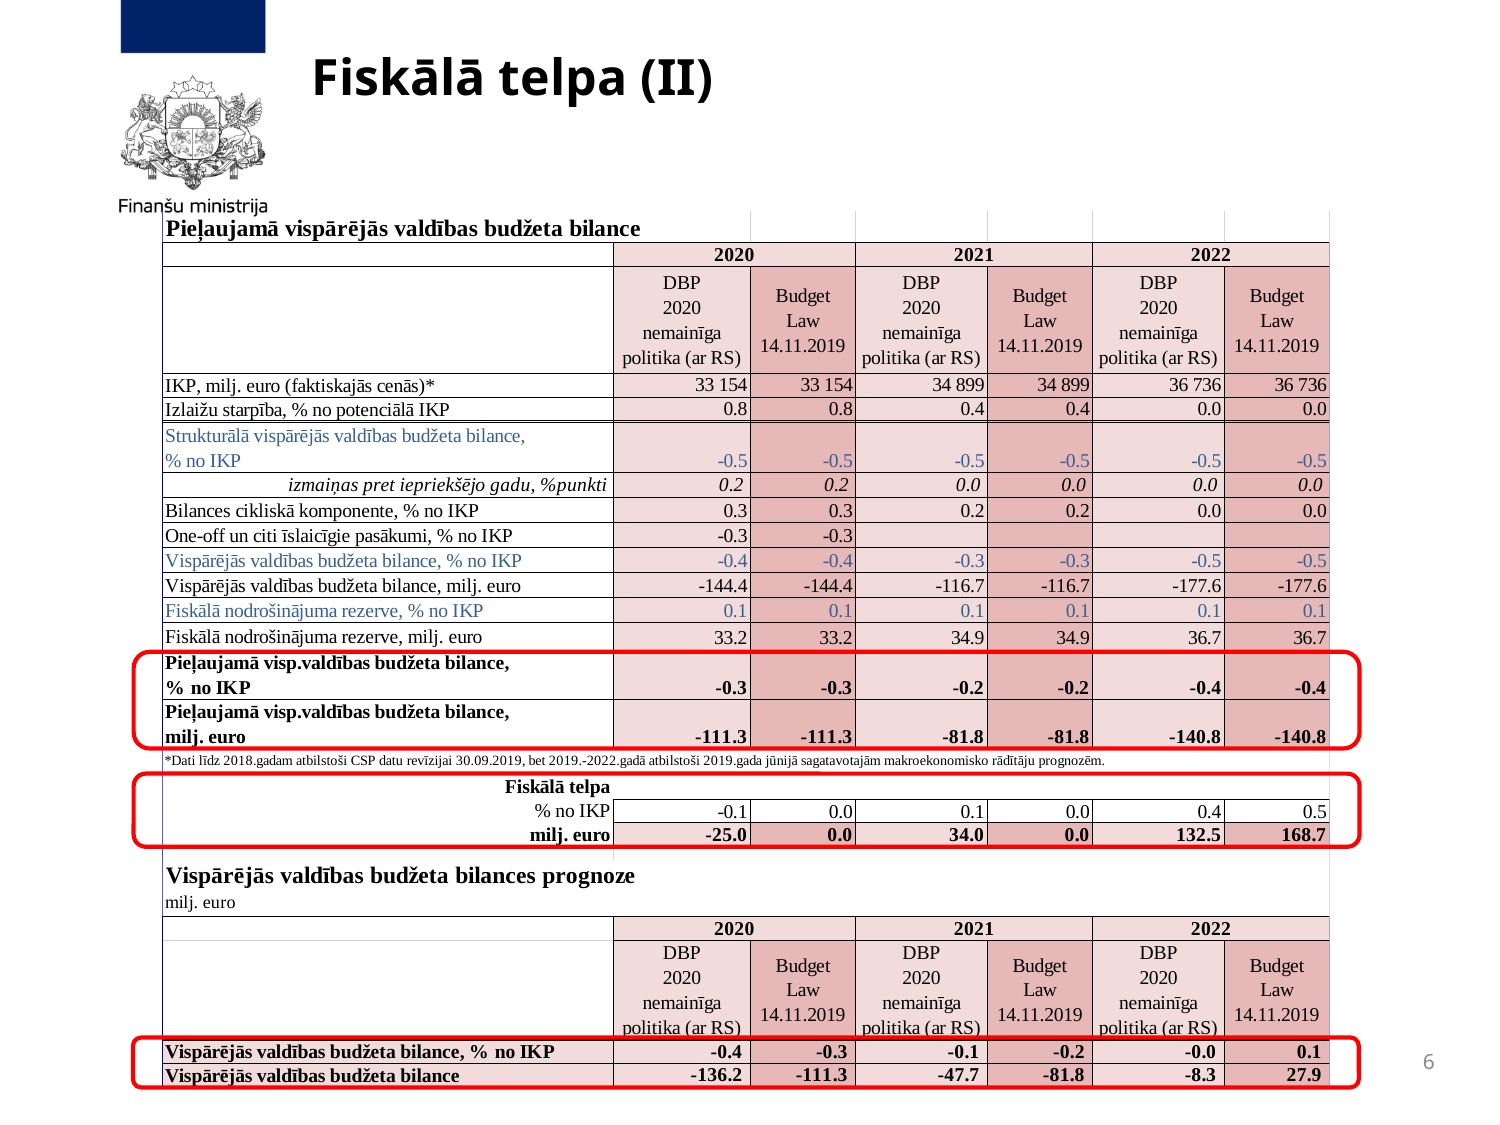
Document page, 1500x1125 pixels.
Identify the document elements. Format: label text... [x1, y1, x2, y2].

title Fiskālā telpa (II) [296, 37, 1394, 197]
picture [48, 0, 1331, 1088]
text_box [1335, 771, 1362, 849]
text_box [1335, 649, 1362, 751]
text_box [1334, 1035, 1361, 1090]
text_box [131, 649, 156, 751]
text_box [130, 1035, 157, 1090]
slide_number 6 [1379, 1037, 1450, 1088]
text_box [131, 771, 156, 849]
